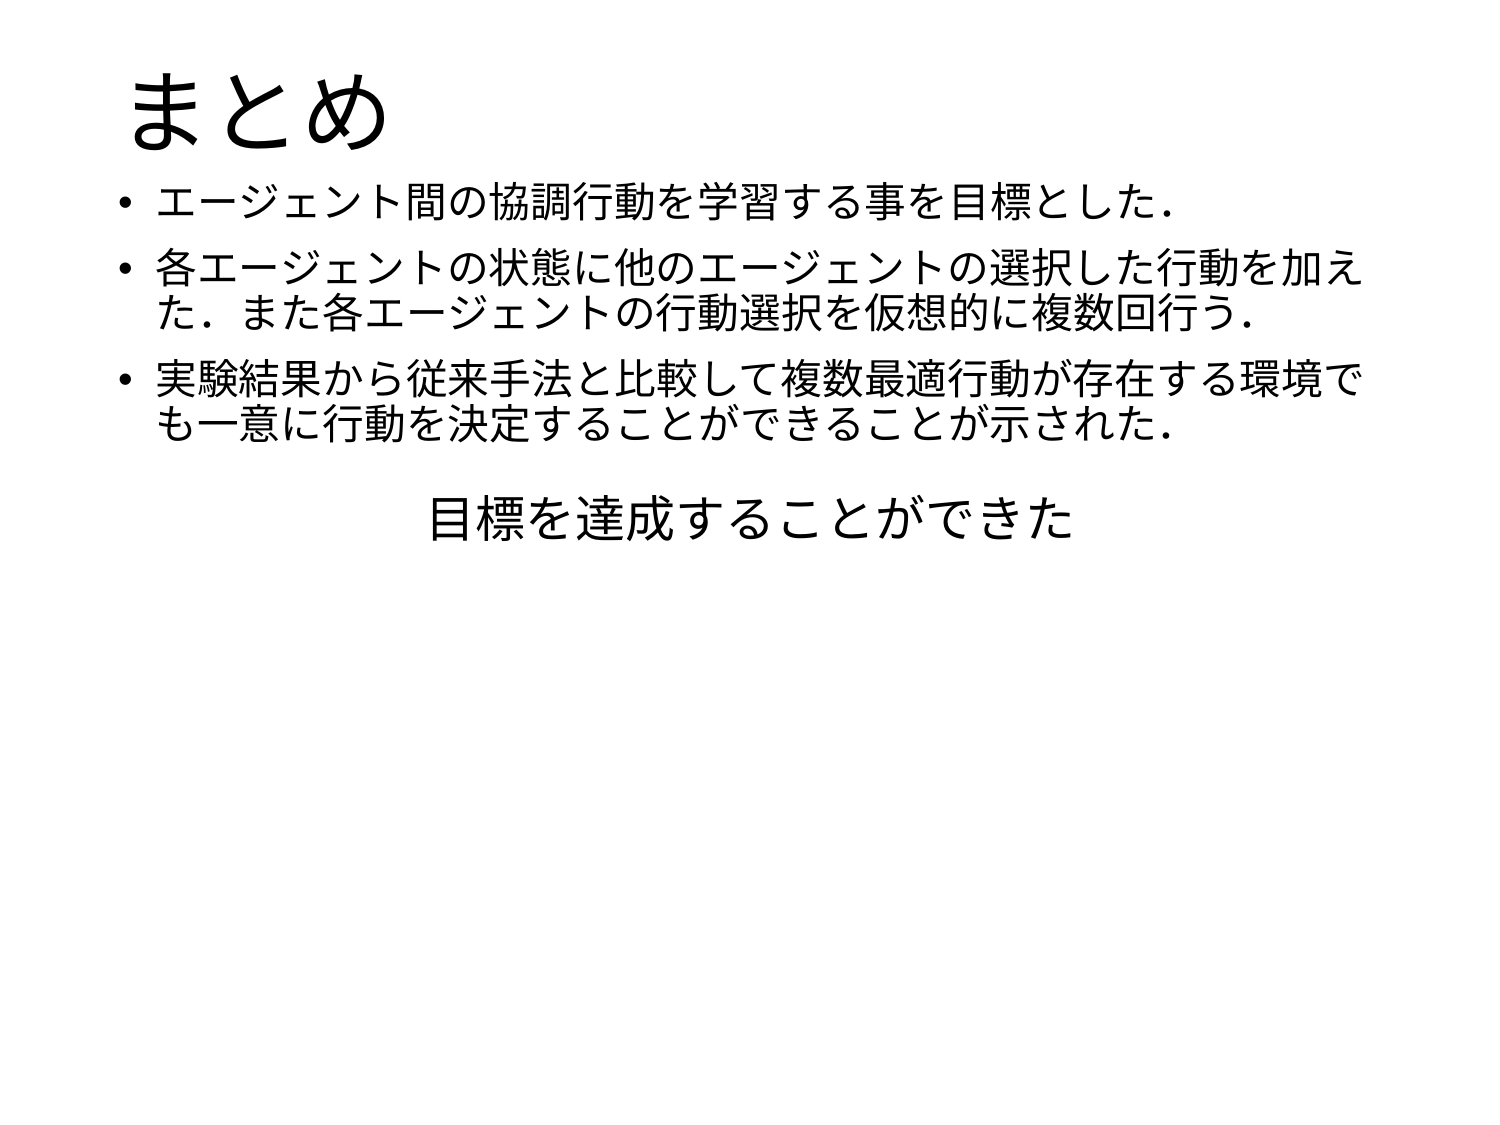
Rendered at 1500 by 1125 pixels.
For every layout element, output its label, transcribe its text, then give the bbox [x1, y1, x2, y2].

title まとめ [103, 59, 1397, 174]
list エージェント間の協調行動を学習する事を目標とした． 各エージェントの状態に他のエージェントの選択した行動を加えた．また各エージェントの行動選択を仮想的に複数回行う． 実験結果から従来手法と比較して複数最適行動が存在する環境でも一意に行動を決定することができることが示された． [103, 174, 1397, 1014]
text_box 目標を達成することができた [410, 480, 1090, 555]
